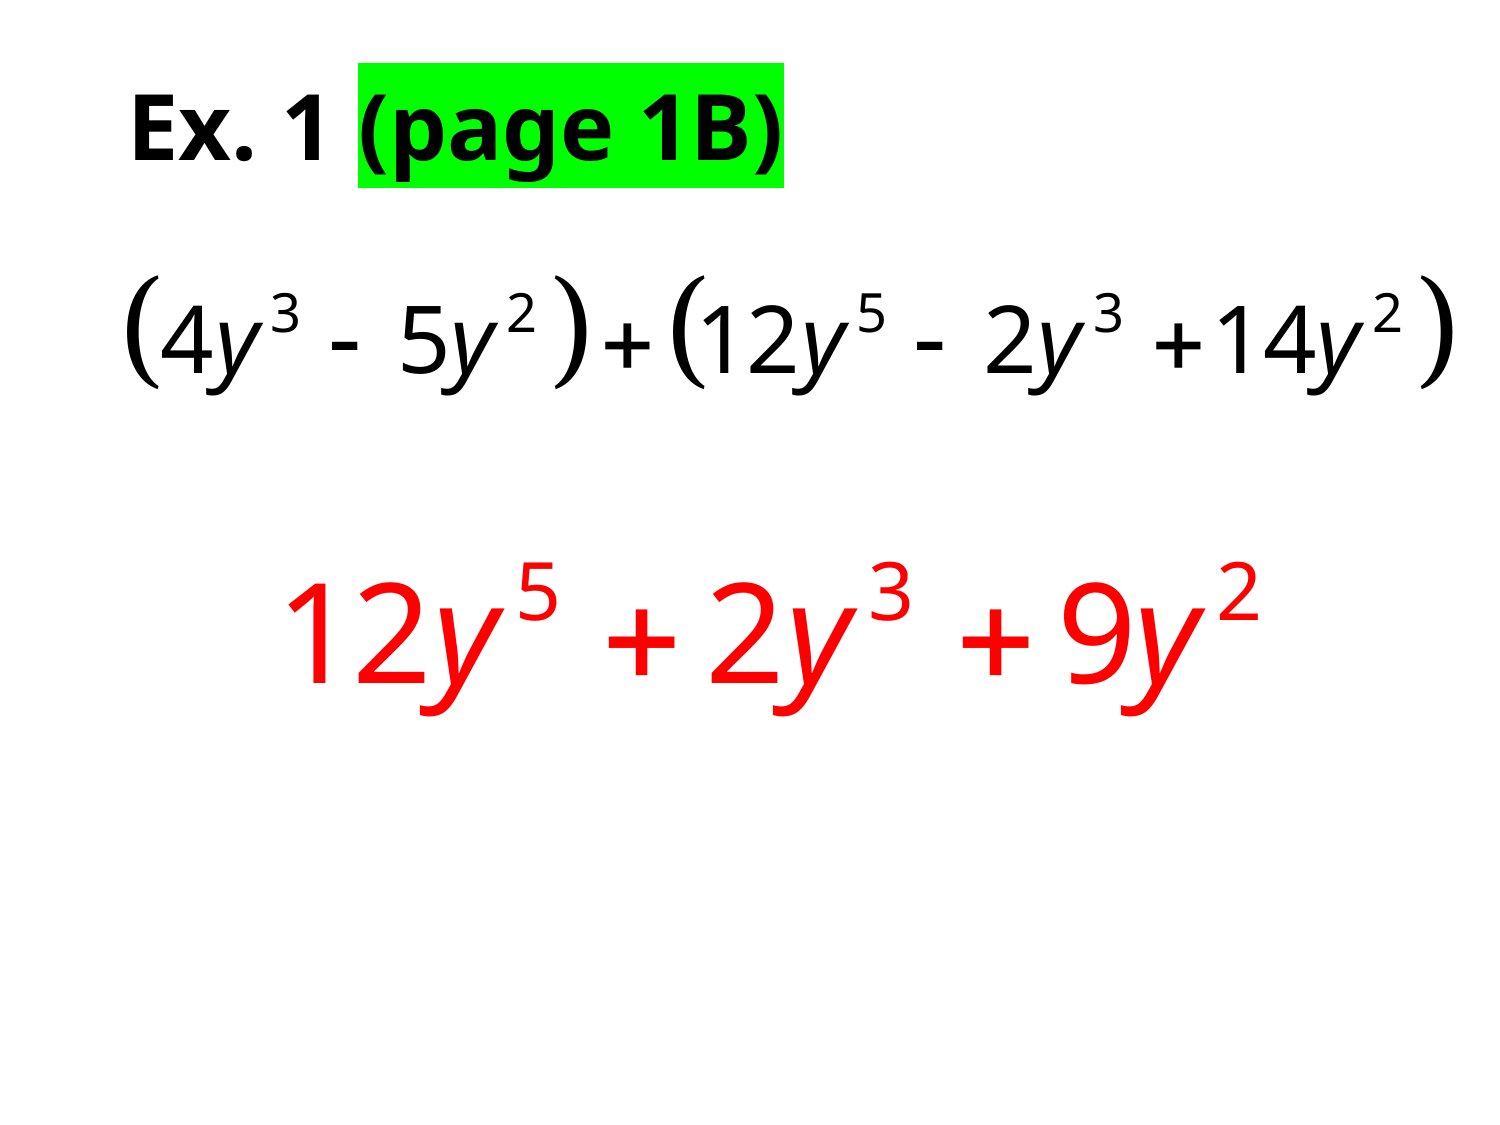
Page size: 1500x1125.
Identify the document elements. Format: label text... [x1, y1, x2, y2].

title Ex. 1 (page 1B) [112, 30, 1388, 218]
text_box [272, 531, 1282, 742]
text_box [112, 256, 1464, 445]
